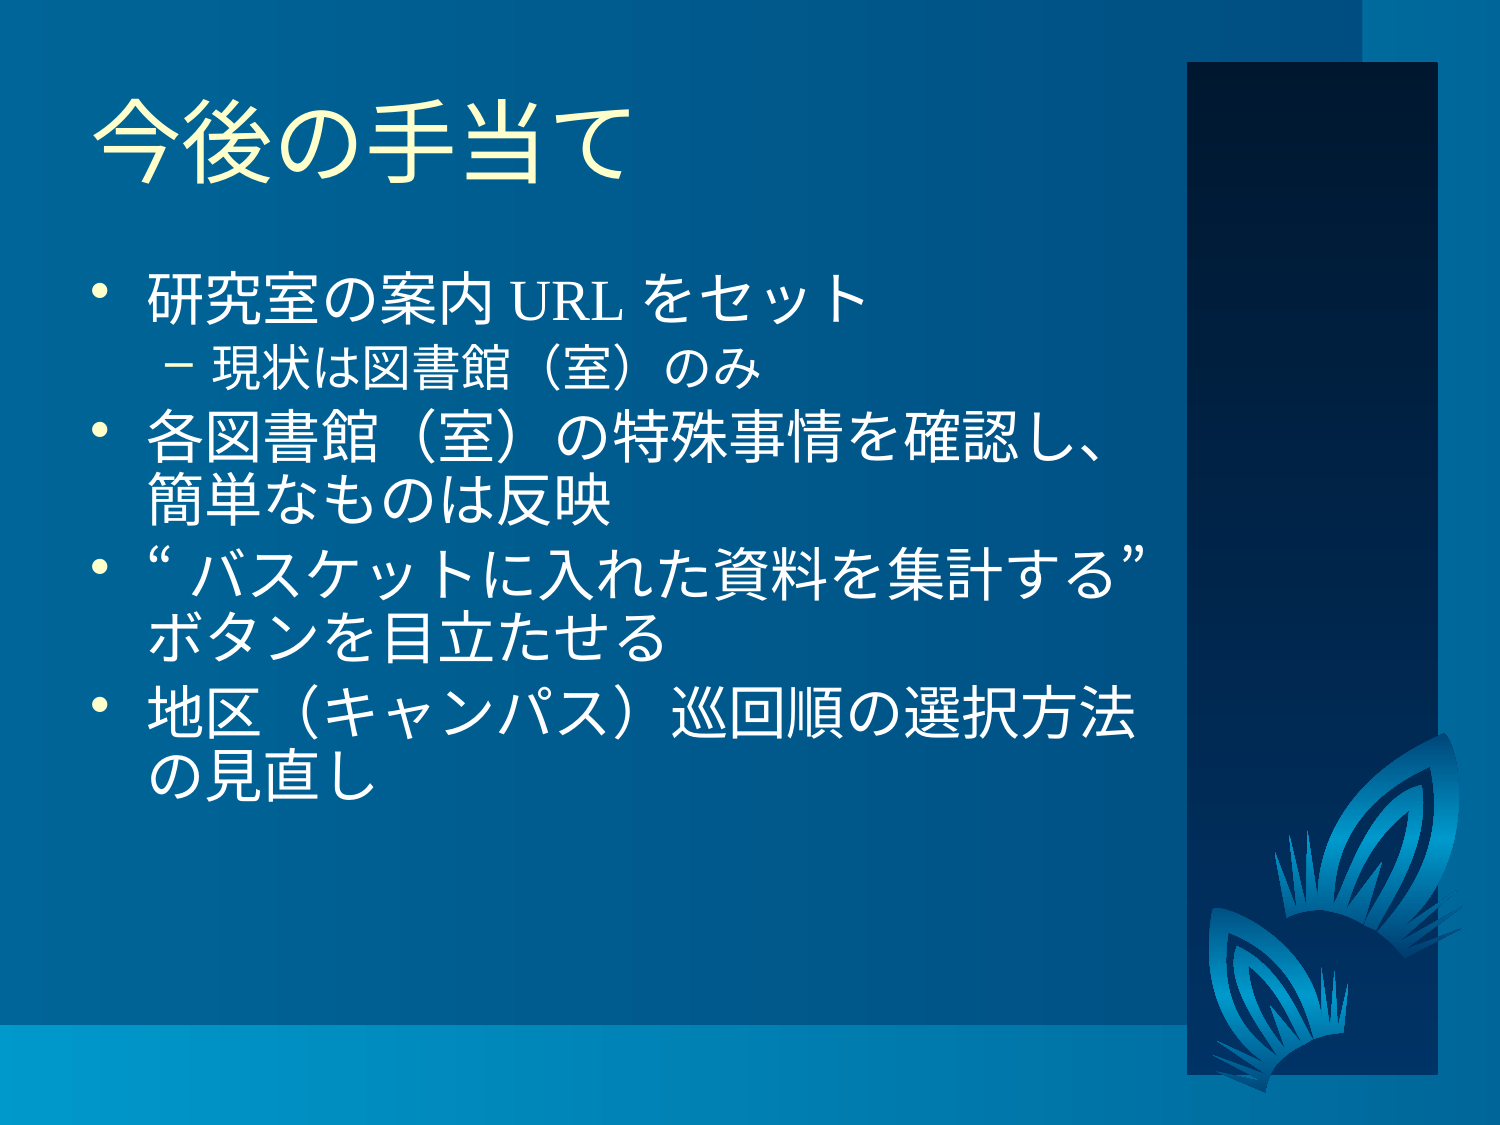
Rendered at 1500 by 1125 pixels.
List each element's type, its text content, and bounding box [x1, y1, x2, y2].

title 今後の手当て [75, 45, 1425, 234]
list 研究室の案内URLをセット 現状は図書館（室）のみ 各図書館（室）の特殊事情を確認し、簡単なものは反映 “バスケットに入れた資料を集計する”ボタンを目立たせる 地区（キャンパス）巡回順の選択方法の見直し [75, 262, 1176, 858]
